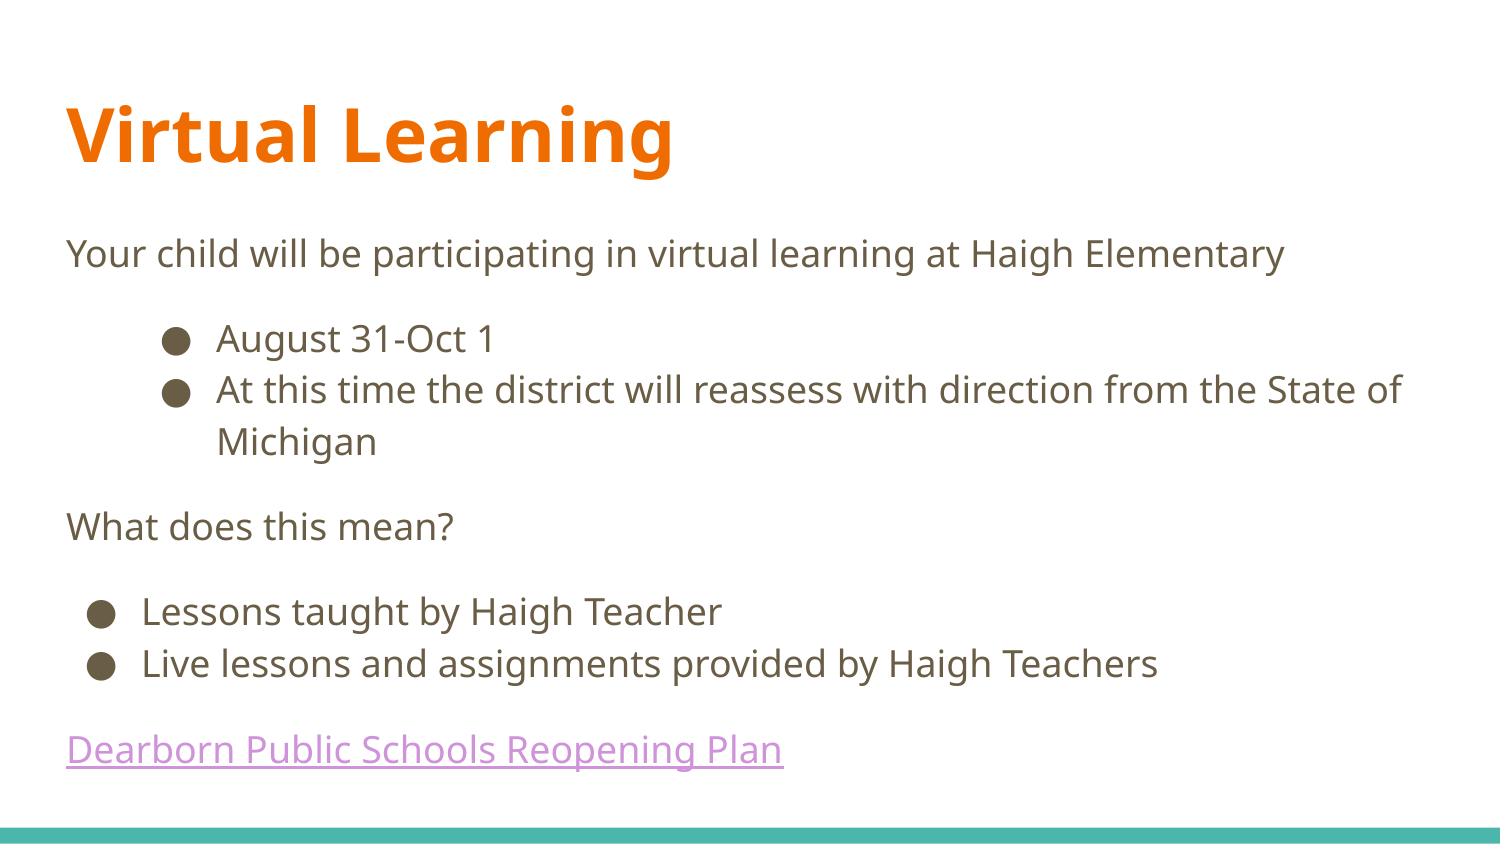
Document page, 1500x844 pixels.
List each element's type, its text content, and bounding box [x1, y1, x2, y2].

title Virtual Learning [51, 72, 1449, 189]
list Your child will be participating in virtual learning at Haigh Elementary August 31-Oct 1 At this time the district will reassess with direction from the State of Michigan What does this mean? Lessons taught by Haigh Teacher Live lessons and assignments provided by Haigh Teachers Dearborn Public Schools Reopening Plan [51, 207, 1449, 750]
